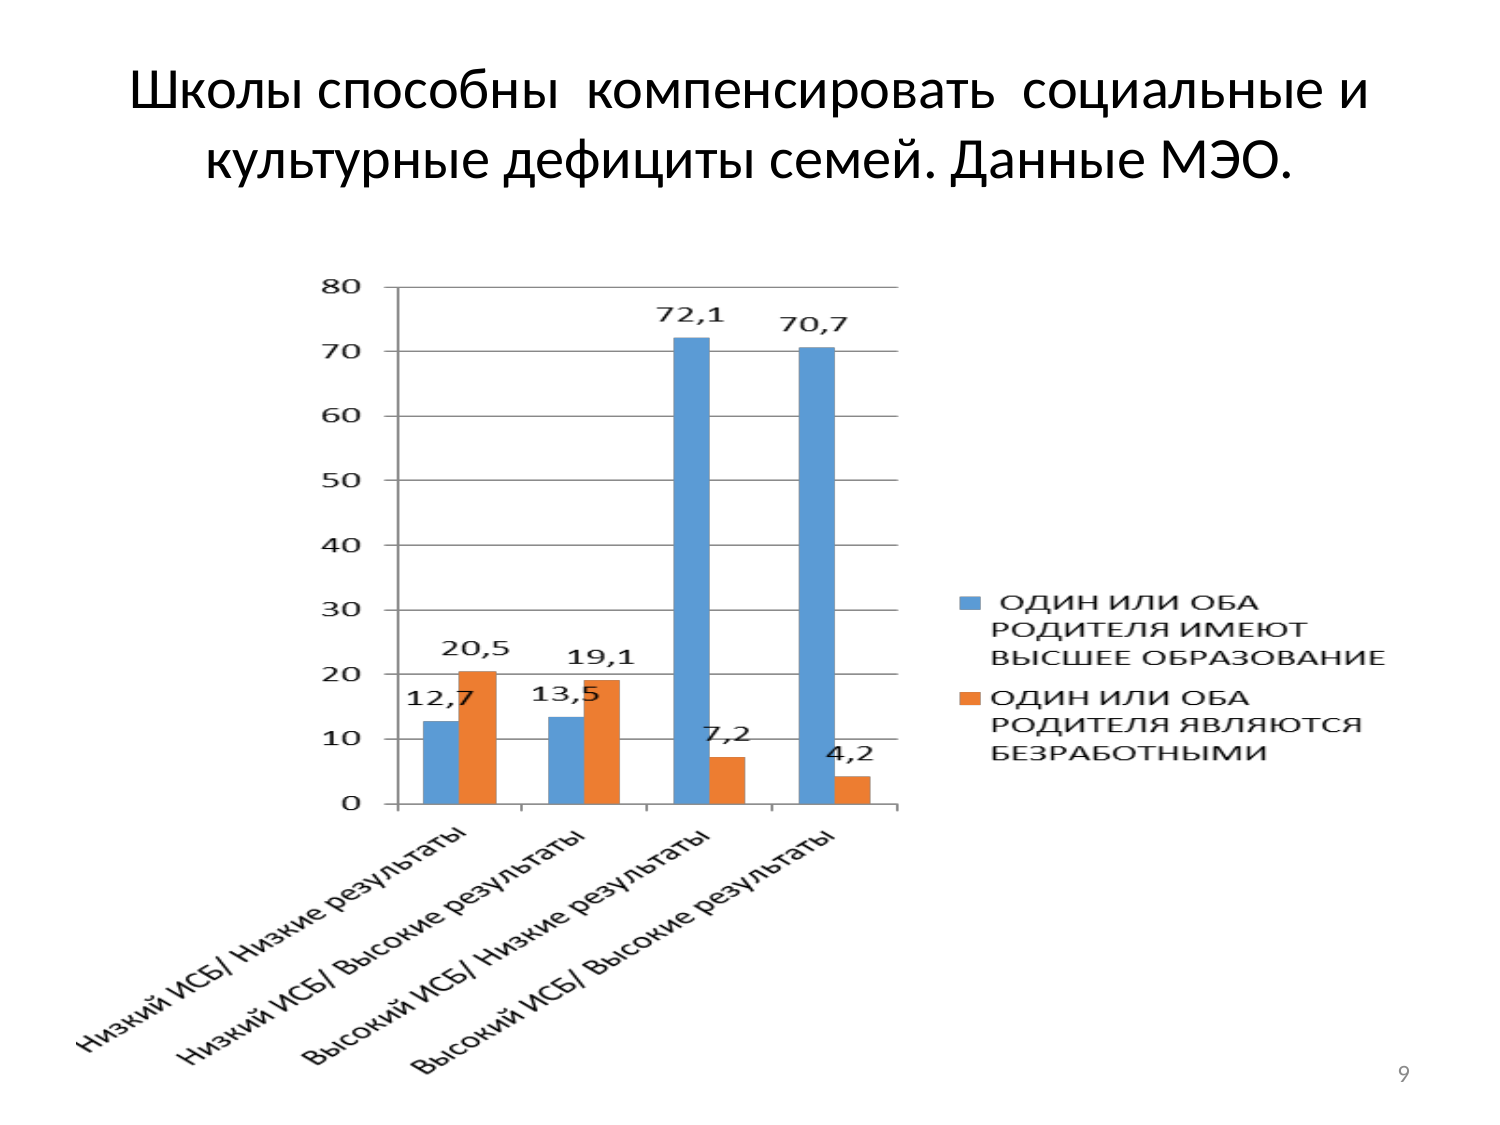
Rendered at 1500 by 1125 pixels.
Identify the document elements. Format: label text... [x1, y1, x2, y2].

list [76, 262, 1424, 1095]
title Школы способны компенсировать социальные и культурные дефициты семей. Данные МЭО. [75, 45, 1425, 197]
